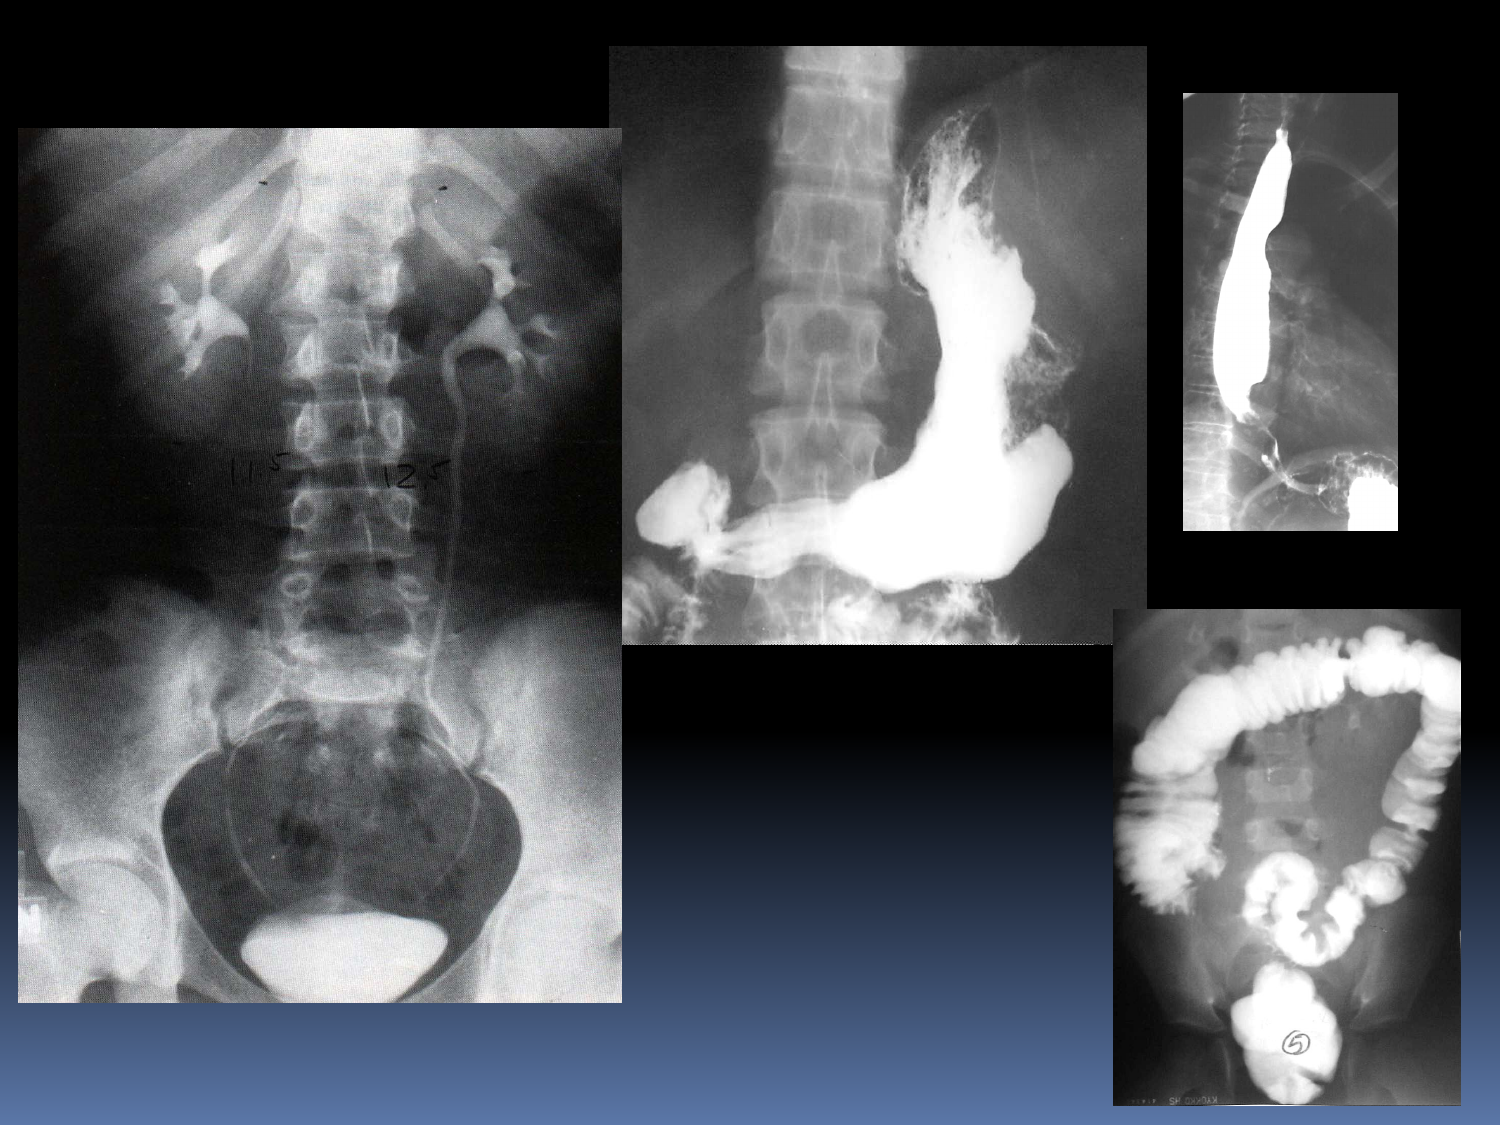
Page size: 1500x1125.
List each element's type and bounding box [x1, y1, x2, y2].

picture [1183, 93, 1398, 532]
picture [18, 128, 622, 1004]
picture [1112, 608, 1461, 1107]
picture [608, 46, 1148, 645]
